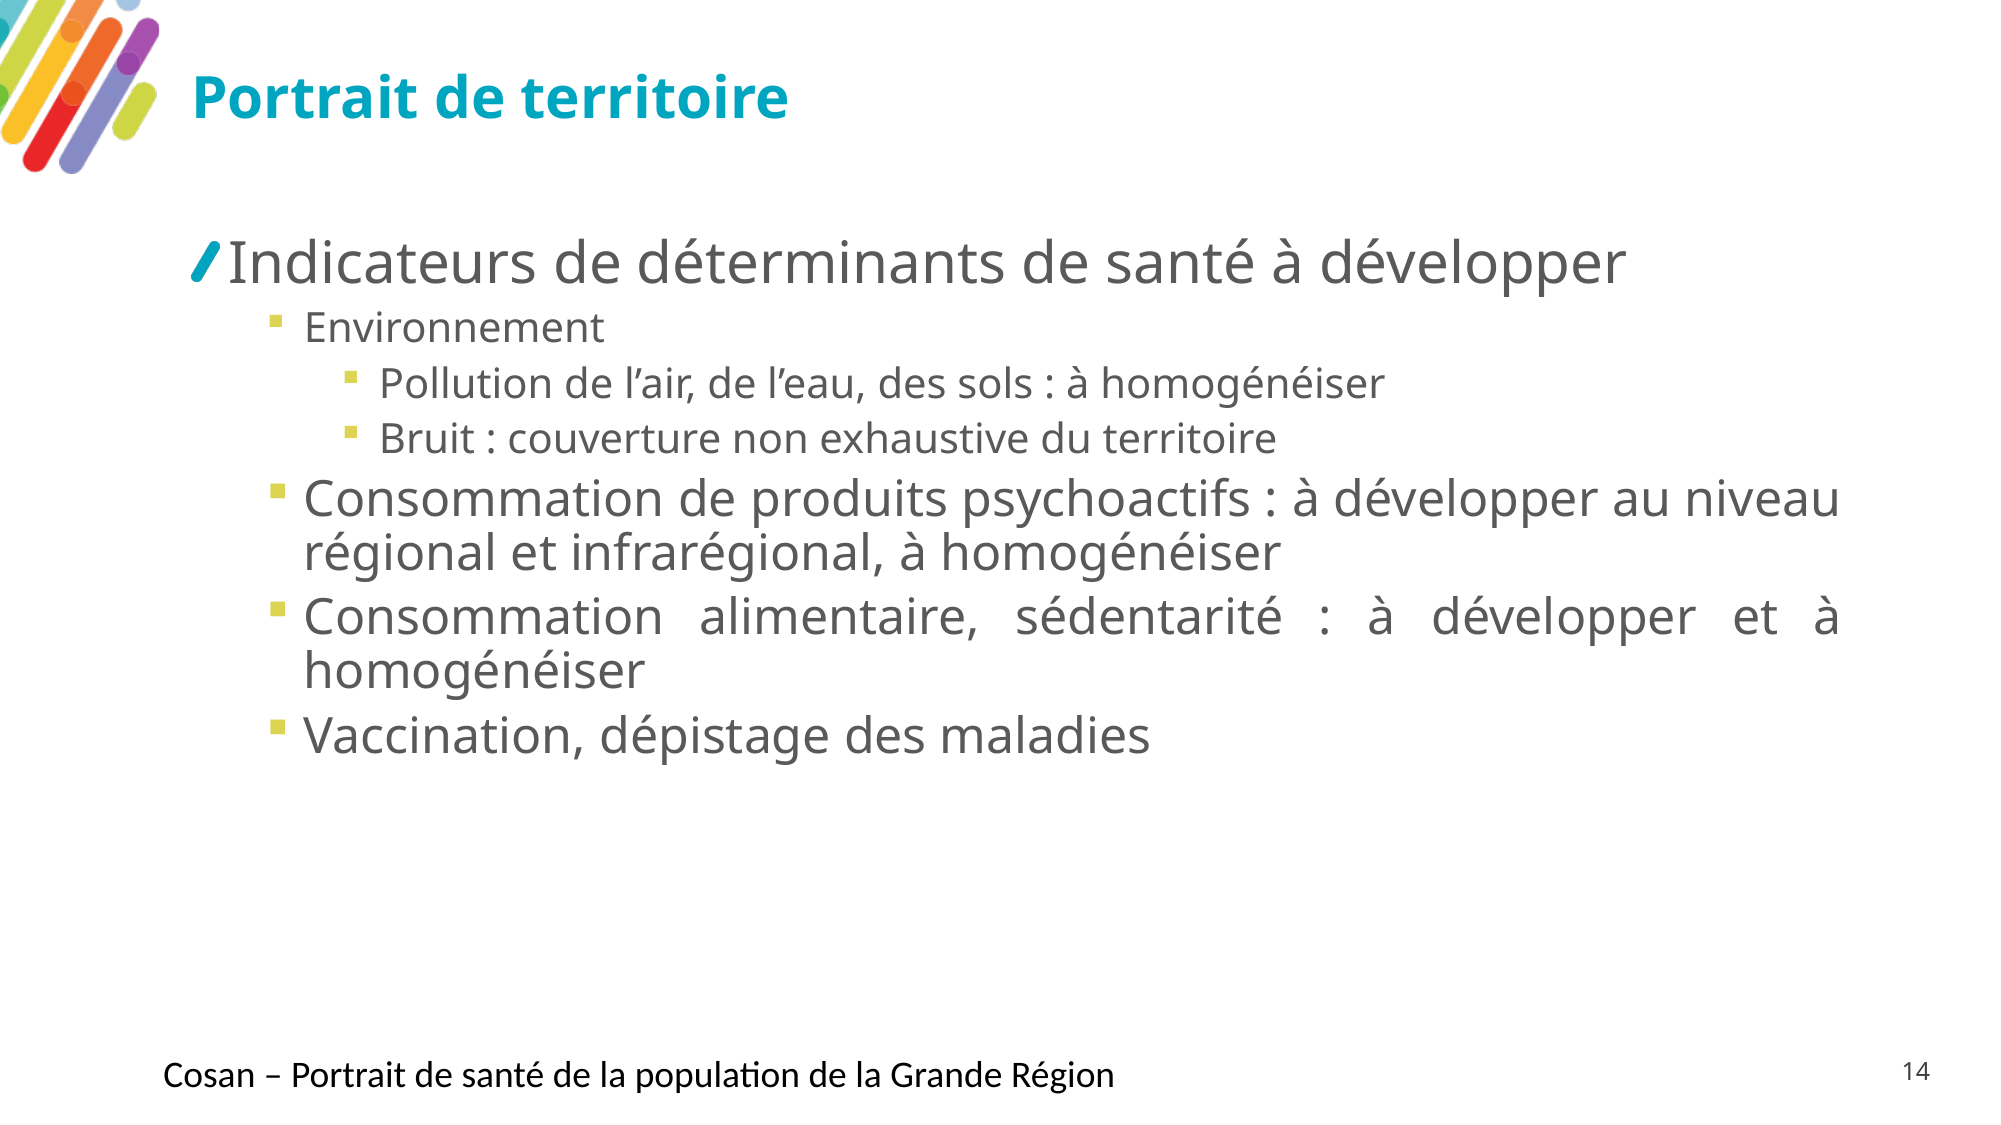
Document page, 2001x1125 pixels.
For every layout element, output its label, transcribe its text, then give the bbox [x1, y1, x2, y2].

slide_number 14 [1800, 1042, 1946, 1103]
list Indicateurs de déterminants de santé à développer Environnement Pollution de l’air, de l’eau, des sols : à homogénéiser Bruit : couverture non exhaustive du territoire Consommation de produits psychoactifs : à développer au niveau régional et infrarégional, à homogénéiser Consommation alimentaire, sédentarité : à développer et à homogénéiser Vaccination, dépistage des maladies [176, 226, 1858, 996]
picture [191, 241, 220, 282]
picture [0, 0, 160, 174]
text_box Cosan – Portrait de santé de la population de la Grande Région [148, 1042, 1787, 1103]
title Portrait de territoire [176, 47, 1912, 152]
